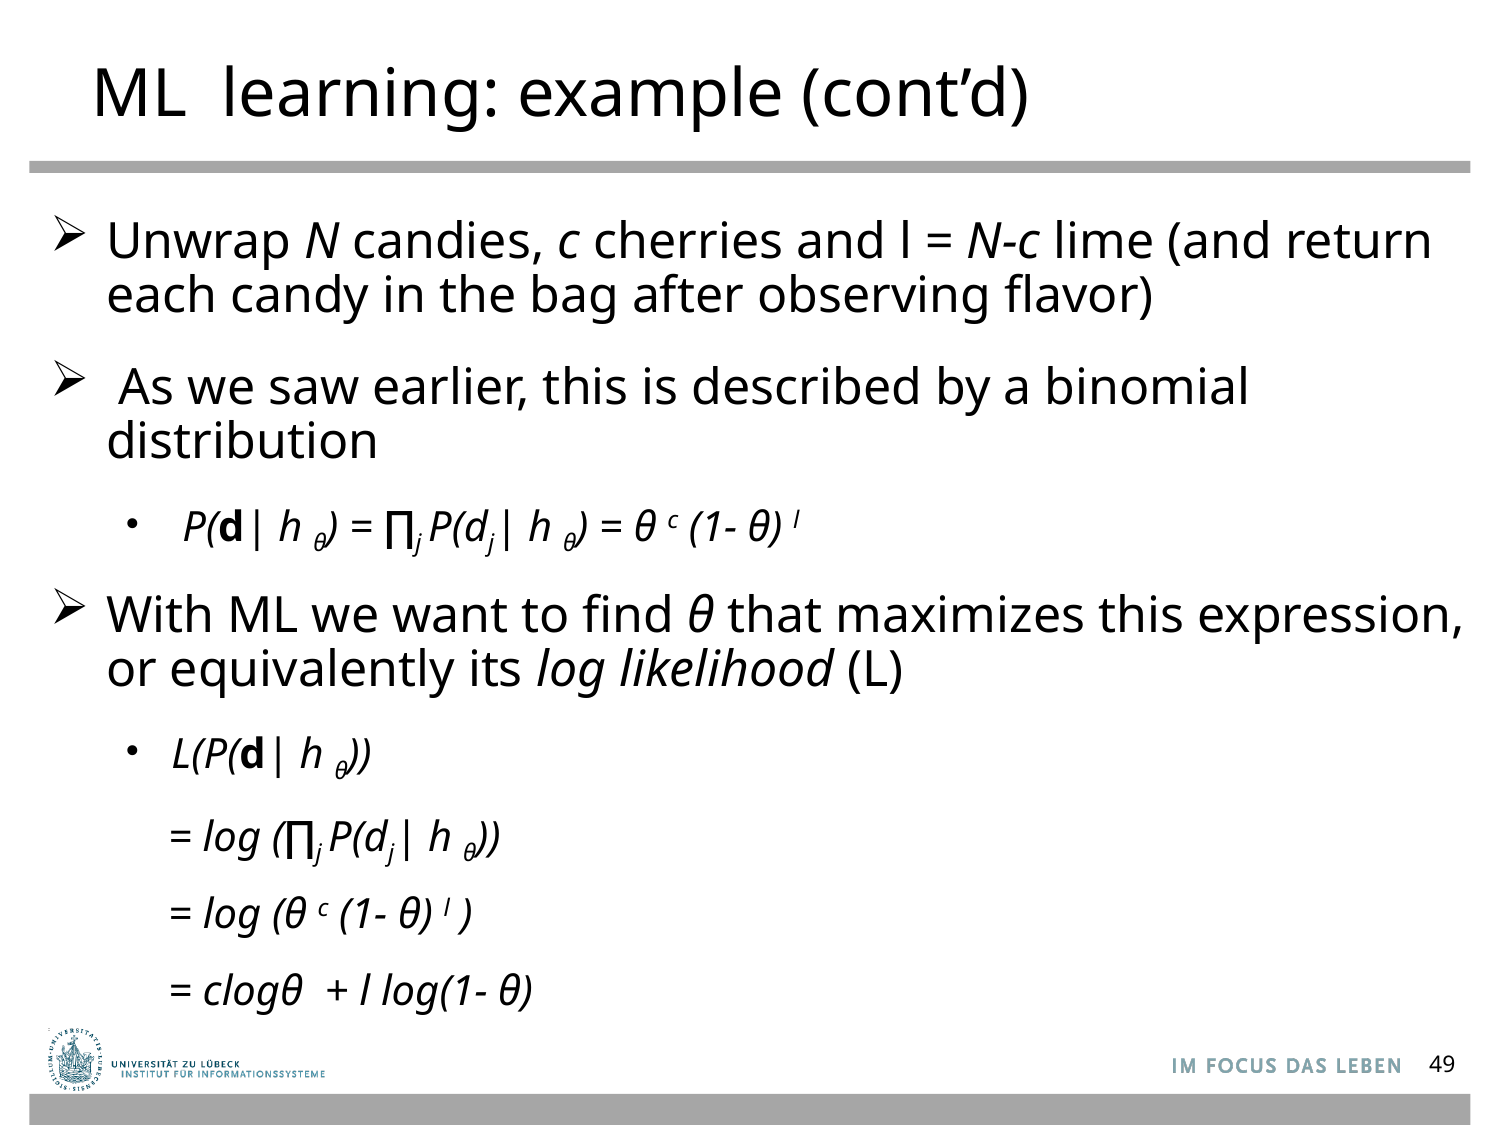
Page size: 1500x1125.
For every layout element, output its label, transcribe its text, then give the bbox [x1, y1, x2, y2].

title ML learning: example (cont’d) [76, 42, 1427, 126]
text_box Unwrap N candies, c cherries and l = N-c lime (and return each candy in the bag after observing flavor) As we saw earlier, this is described by a binomial distribution P(d| h θ) = ∏j P(dj| h θ) = θ c (1- θ) l With ML we want to find θ that maximizes this expression, or equivalently its log likelihood (L) L(P(d| h θ)) = log (∏j P(dj| h θ)) = log (θ c (1- θ) l ) = clogθ + l log(1- θ) [35, 207, 1483, 976]
slide_number 49 [1305, 1050, 1471, 1083]
picture [1173, 1058, 1305, 1073]
